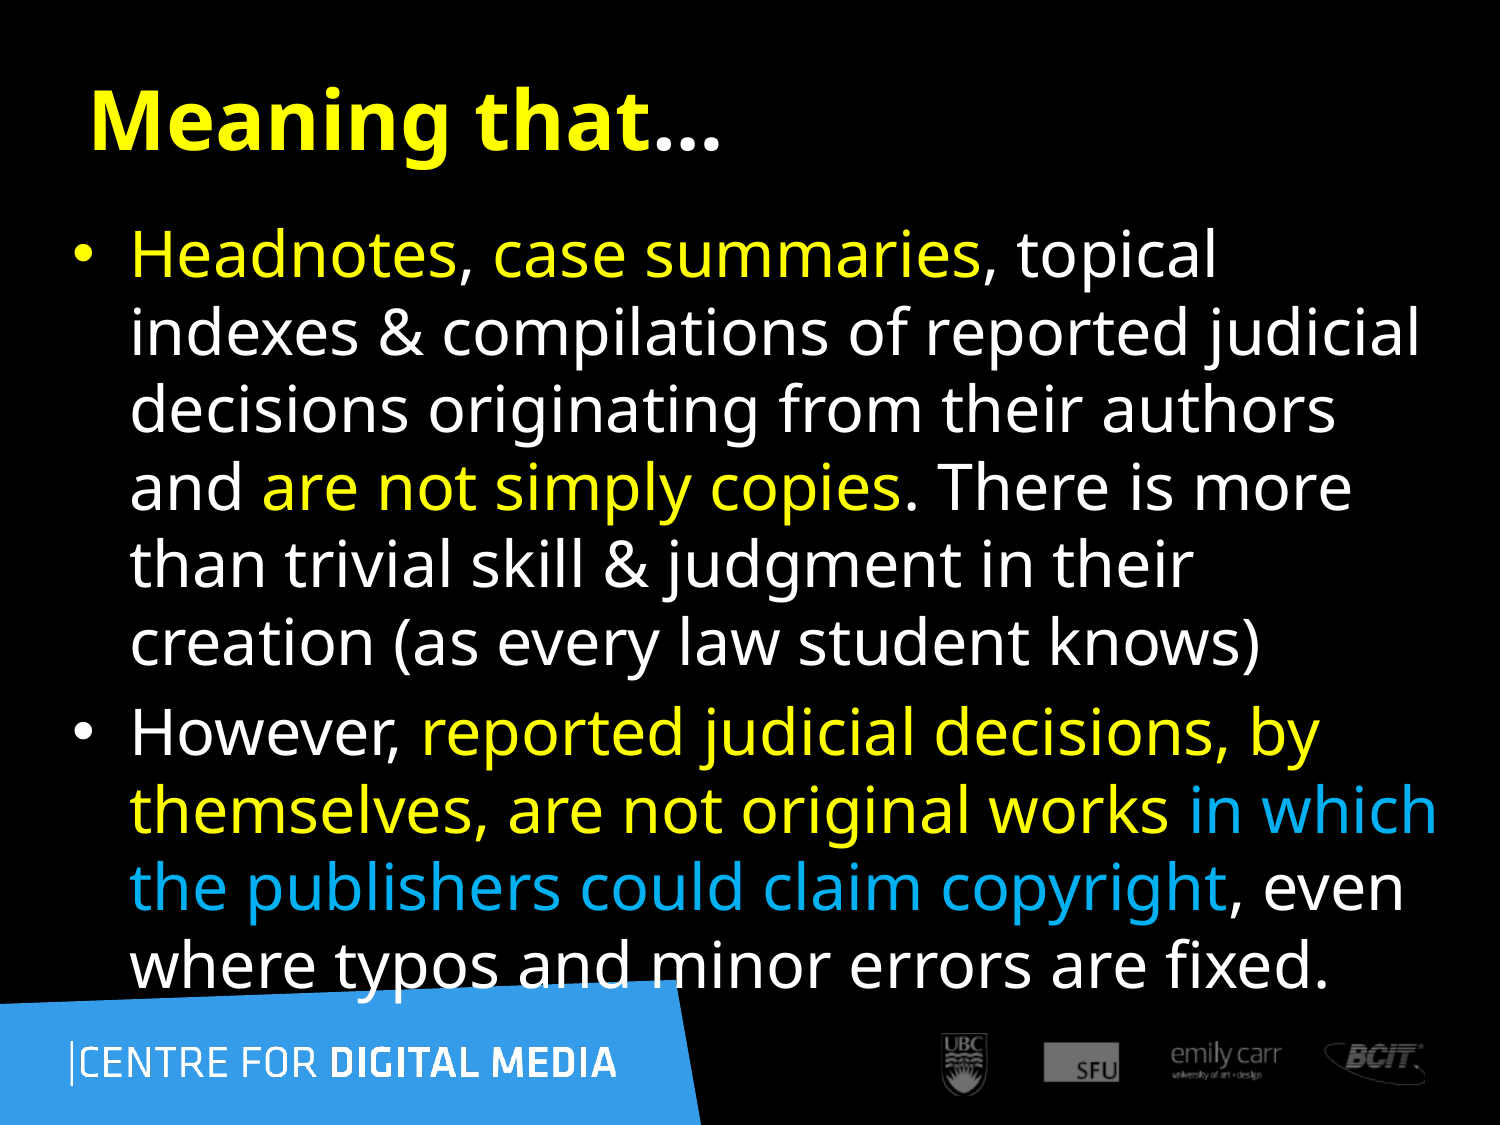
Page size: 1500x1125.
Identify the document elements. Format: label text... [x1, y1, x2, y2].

list Headnotes, case summaries, topical indexes & compilations of reported judicial decisions originating from their authors and are not simply copies. There is more than trivial skill & judgment in their creation (as every law student knows) However, reported judicial decisions, by themselves, are not original works in which the publishers could claim copyright, even where typos and minor errors are fixed. [60, 200, 1471, 940]
title Meaning that… [75, 34, 1425, 200]
